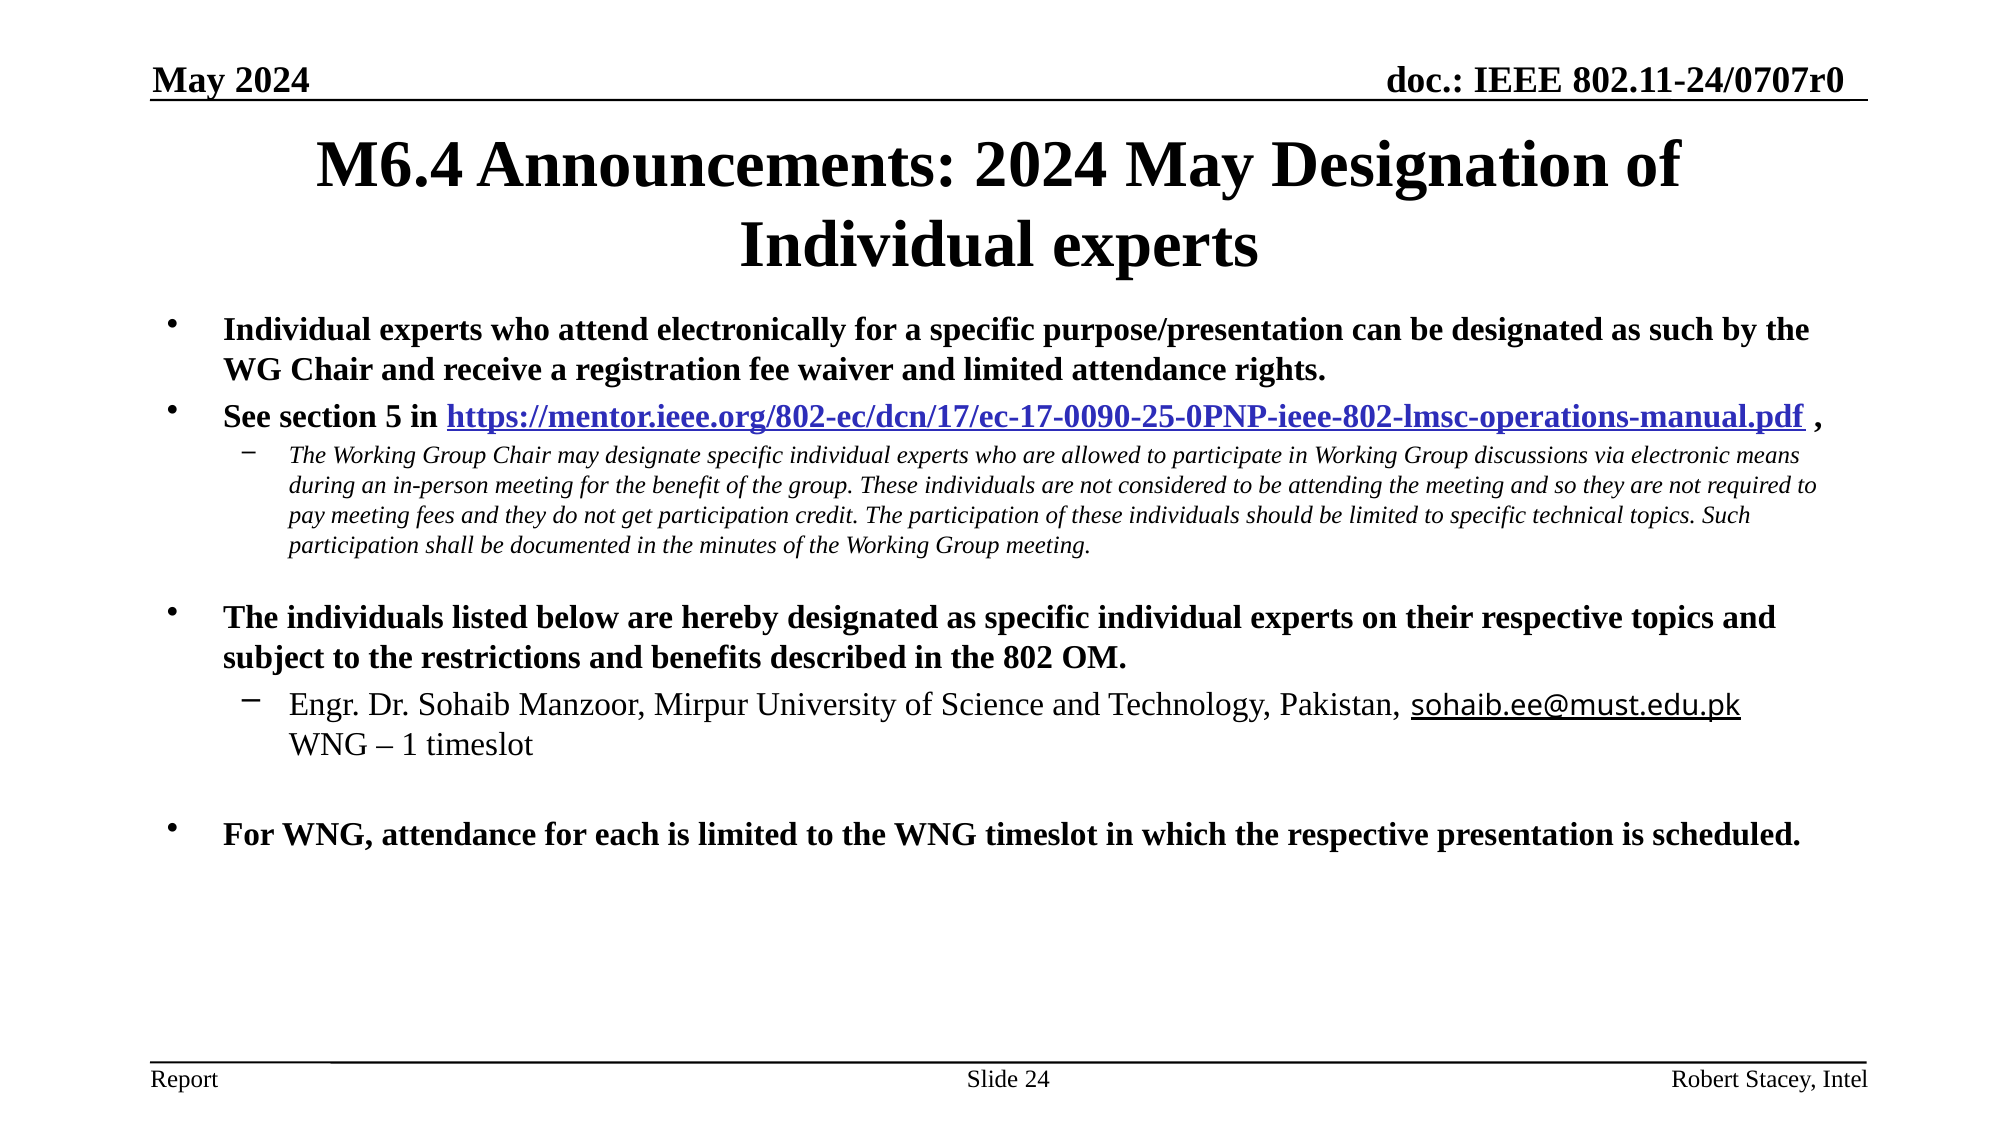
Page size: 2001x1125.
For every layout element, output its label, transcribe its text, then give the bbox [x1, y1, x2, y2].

slide_number Slide 24 [964, 1061, 1053, 1093]
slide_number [152, 54, 406, 101]
list Individual experts who attend electronically for a specific purpose/presentation can be designated as such by the WG Chair and receive a registration fee waiver and limited attendance rights. See section 5 in https://mentor.ieee.org/802-ec/dcn/17/ec-17-0090-25-0PNP-ieee-802-lmsc-operations-manual.pdf , The Working Group Chair may designate specific individual experts who are allowed to participate in Working Group discussions via electronic means during an in-person meeting for the benefit of the group. These individuals are not considered to be attending the meeting and so they are not required to pay meeting fees and they do not get participation credit. The participation of these individuals should be limited to specific technical topics. Such participation shall be documented in the minutes of the Working Group meeting. The individuals listed below are hereby designated as specific individual experts on their respective topics and subject to the restrictions and benefits described in the 802 OM. Engr. Dr. Sohaib Manzoor, Mirpur University of Science and Technology, Pakistan, sohaib.ee@must.edu.pk WNG – 1 timeslot For WNG, attendance for each is limited to the WNG timeslot in which the respective presentation is scheduled. [151, 299, 1869, 1063]
footer Robert Stacey, Intel [1512, 1061, 1869, 1093]
title M6.4 Announcements: 2024 May Designation of Individual experts [150, 112, 1850, 288]
